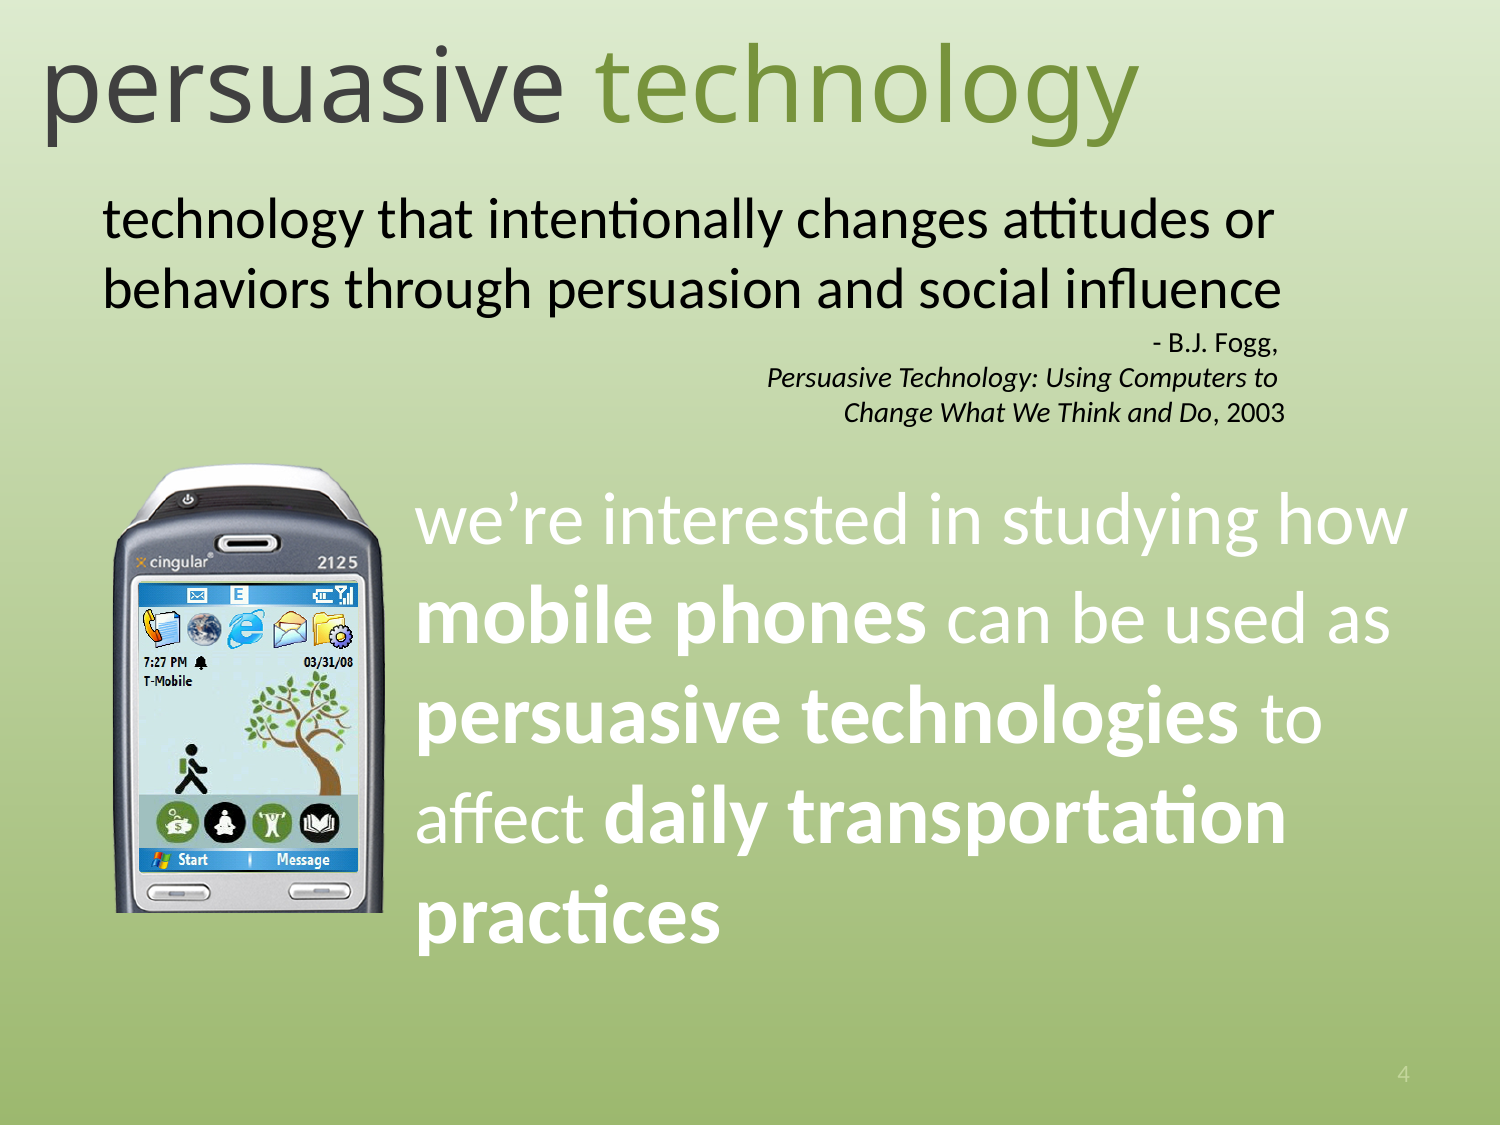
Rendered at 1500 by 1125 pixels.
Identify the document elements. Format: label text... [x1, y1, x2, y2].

text_box - B.J. Fogg, Persuasive Technology: Using Computers to Change What We Think and Do, 2003 [549, 316, 1300, 436]
text_box we’re interested in studying how mobile phones can be used as persuasive technologies to affect daily transportation practices [399, 462, 1450, 968]
slide_number 4 [1074, 1042, 1425, 1103]
picture [112, 462, 388, 913]
title persuasive technology [24, 24, 1375, 138]
text_box technology that intentionally changes attitudes or behaviors through persuasion and social influence [87, 172, 1400, 328]
